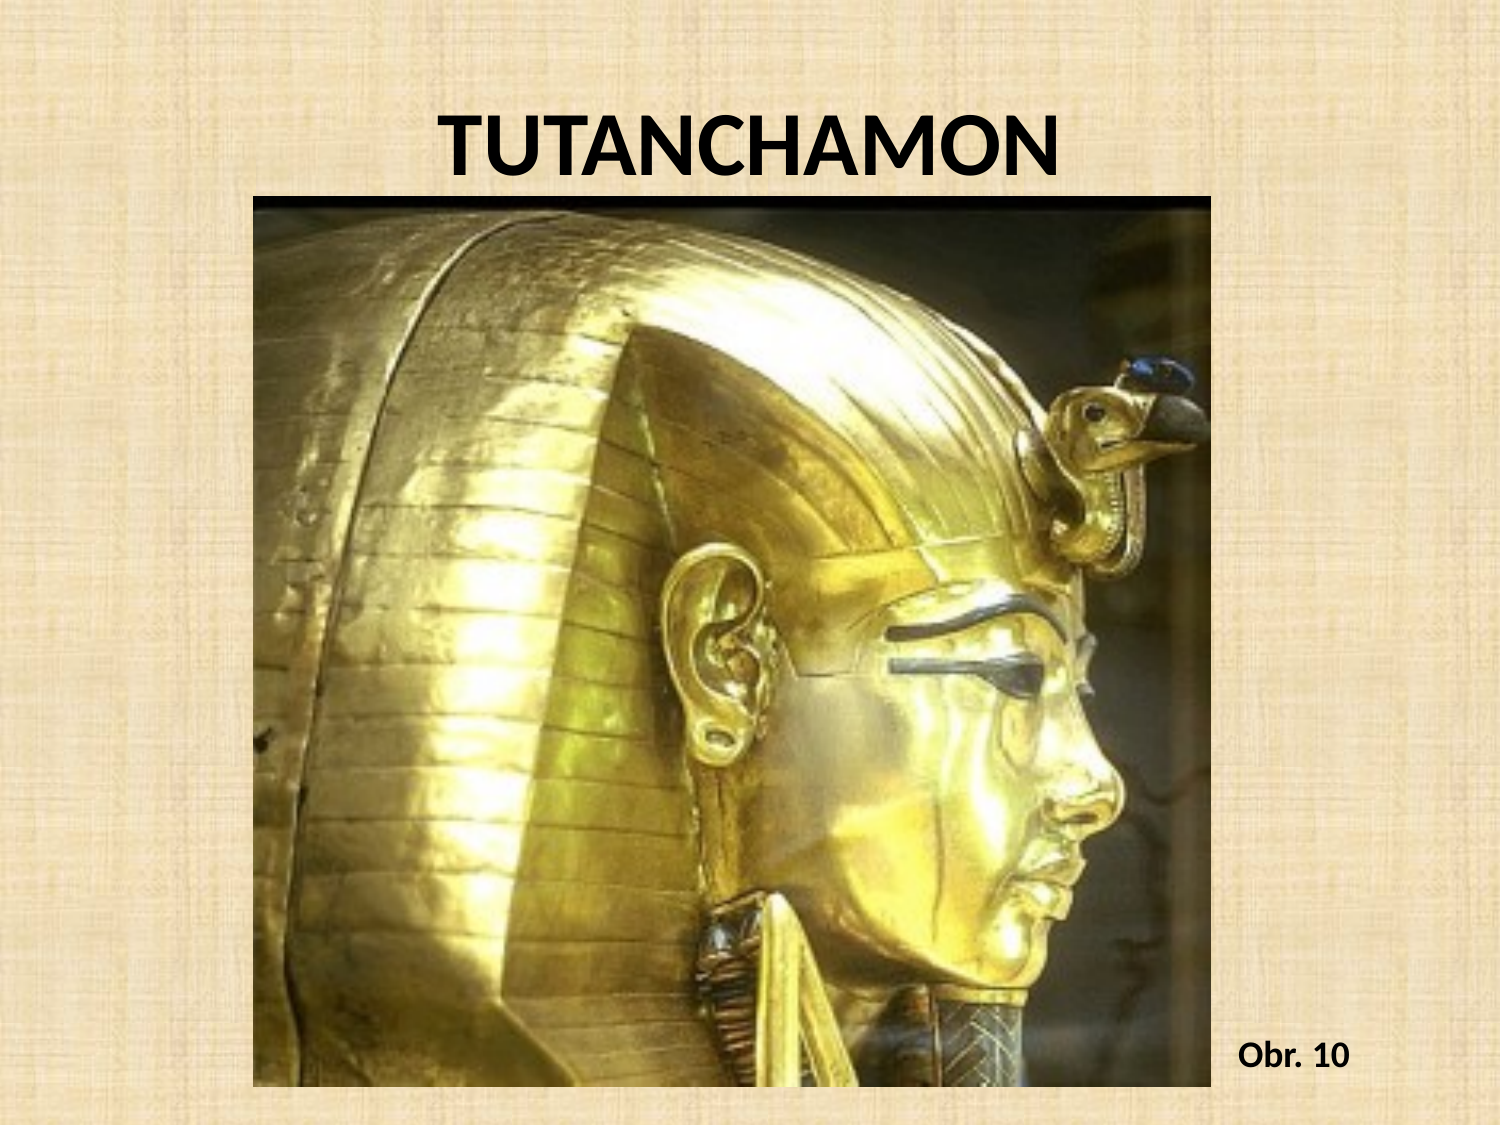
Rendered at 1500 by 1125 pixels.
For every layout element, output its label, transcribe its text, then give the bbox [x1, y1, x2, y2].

title TUTANCHAMON [75, 45, 1425, 233]
text_box Obr. 10 [1223, 1023, 1365, 1083]
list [253, 195, 1211, 1087]
